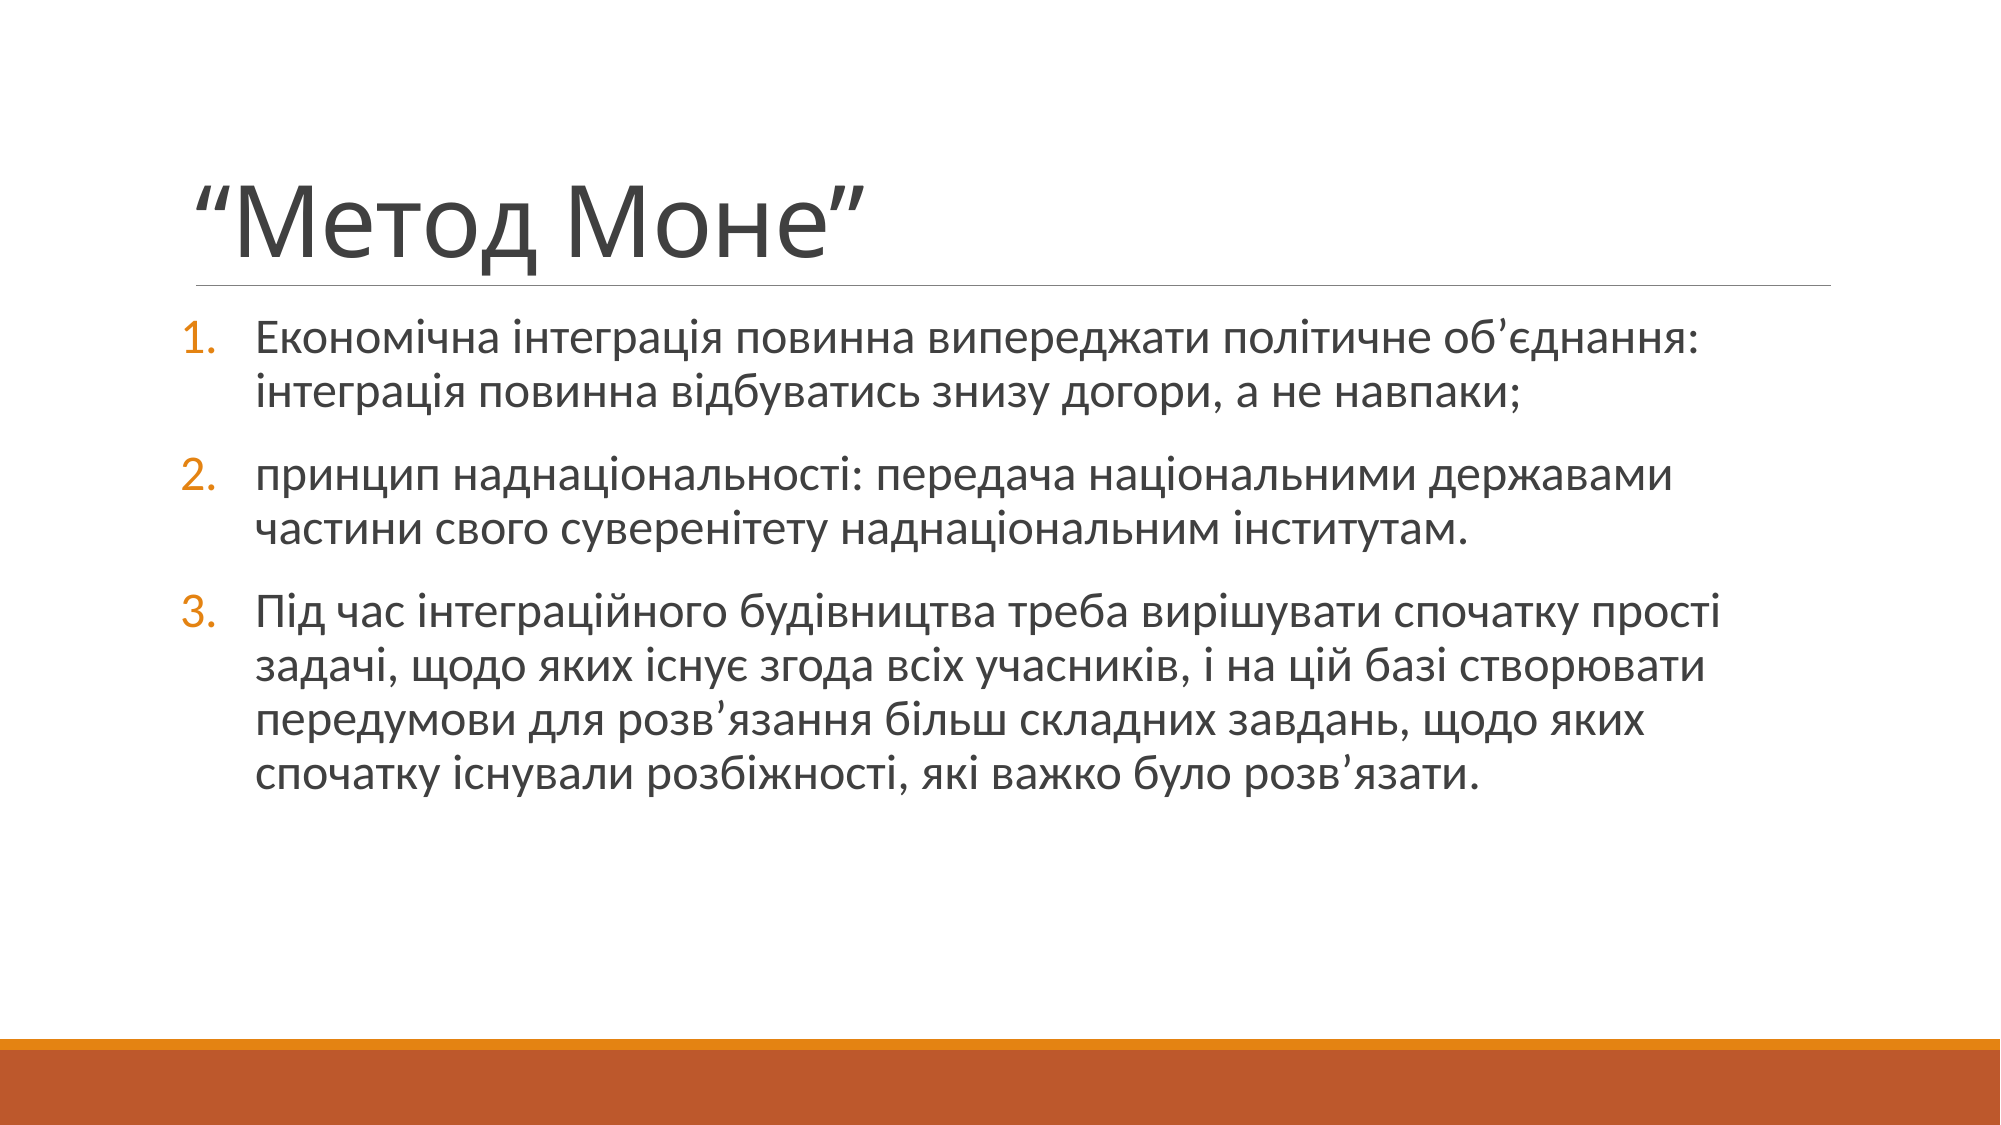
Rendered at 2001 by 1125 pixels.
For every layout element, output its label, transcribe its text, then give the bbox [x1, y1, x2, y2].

title “Метод Моне” [180, 47, 1830, 285]
list Економічна інтеграція повинна випереджати політичне об’єднання: інтеграція повинна відбуватись знизу догори, а не навпаки; принцип наднаціональності: передача національними державами частини свого суверенітету наднаціональним інститутам. Під час інтеграційного будівництва треба вирішувати спочатку прості задачі, щодо яких існує згода всіх учасників, і на цій базі створювати передумови для розв’язання більш складних завдань, щодо яких спочатку існували розбіжності, які важко було розв’язати. [180, 302, 1830, 963]
